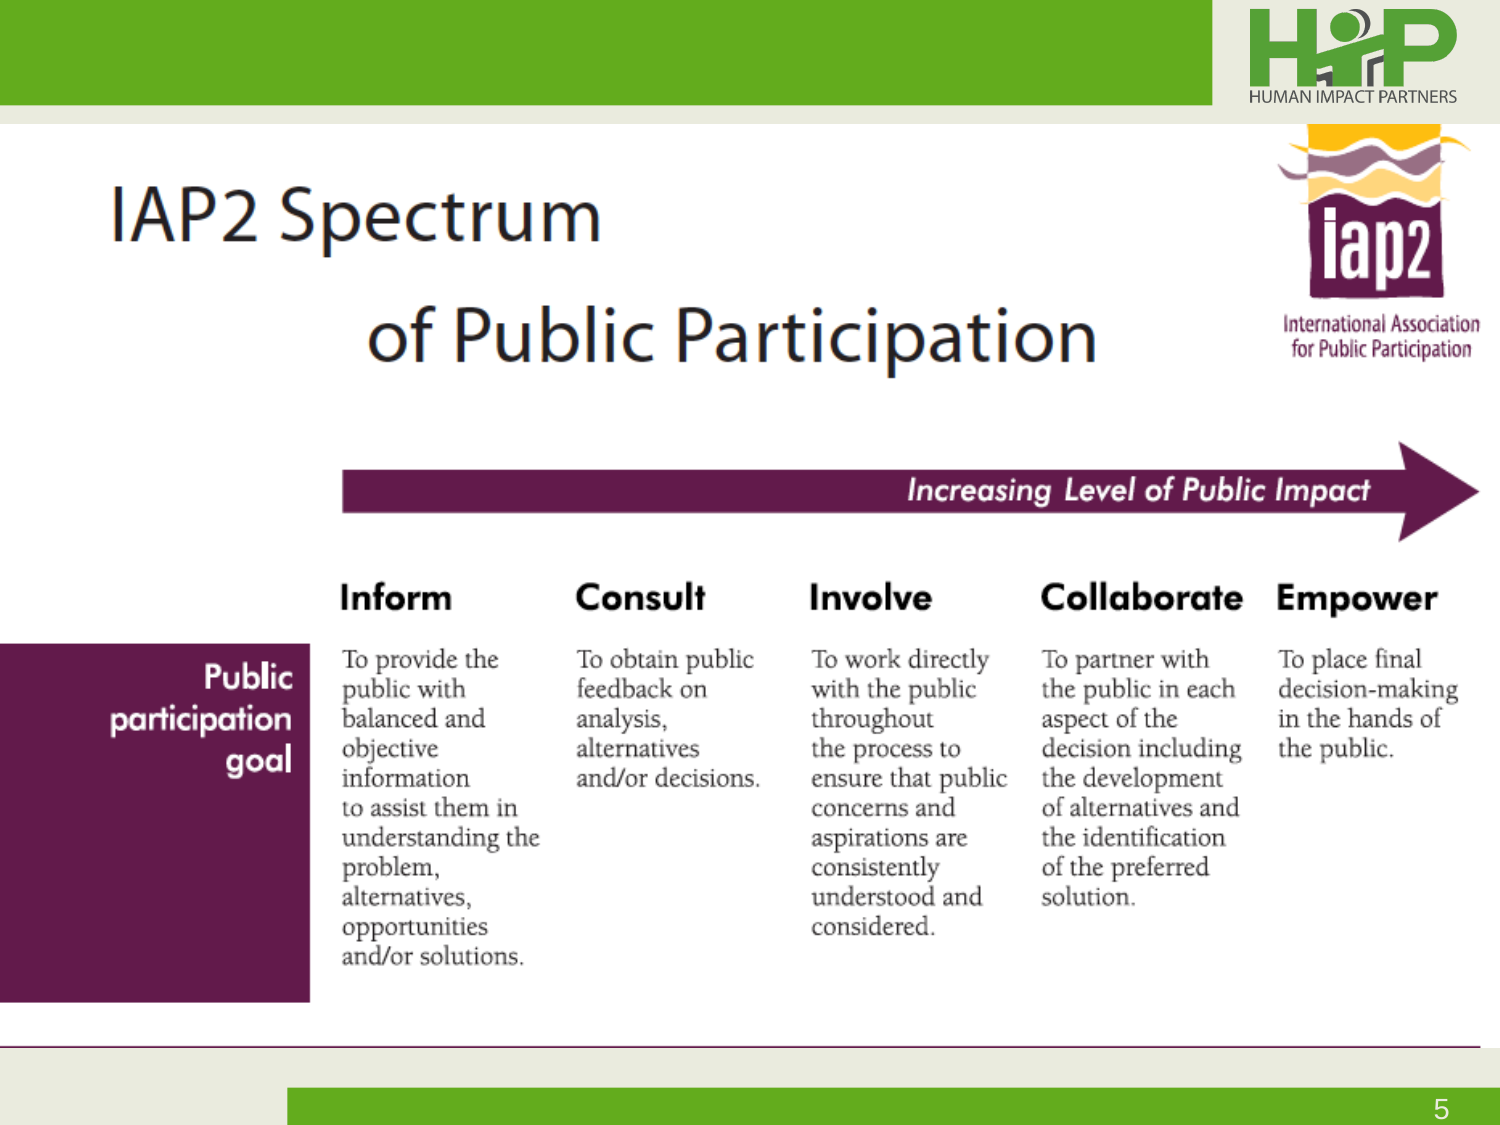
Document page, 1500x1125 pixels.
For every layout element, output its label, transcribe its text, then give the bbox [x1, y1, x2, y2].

picture [0, 124, 1500, 1049]
slide_number 5 [1152, 1082, 1466, 1121]
picture [1250, 7, 1458, 103]
